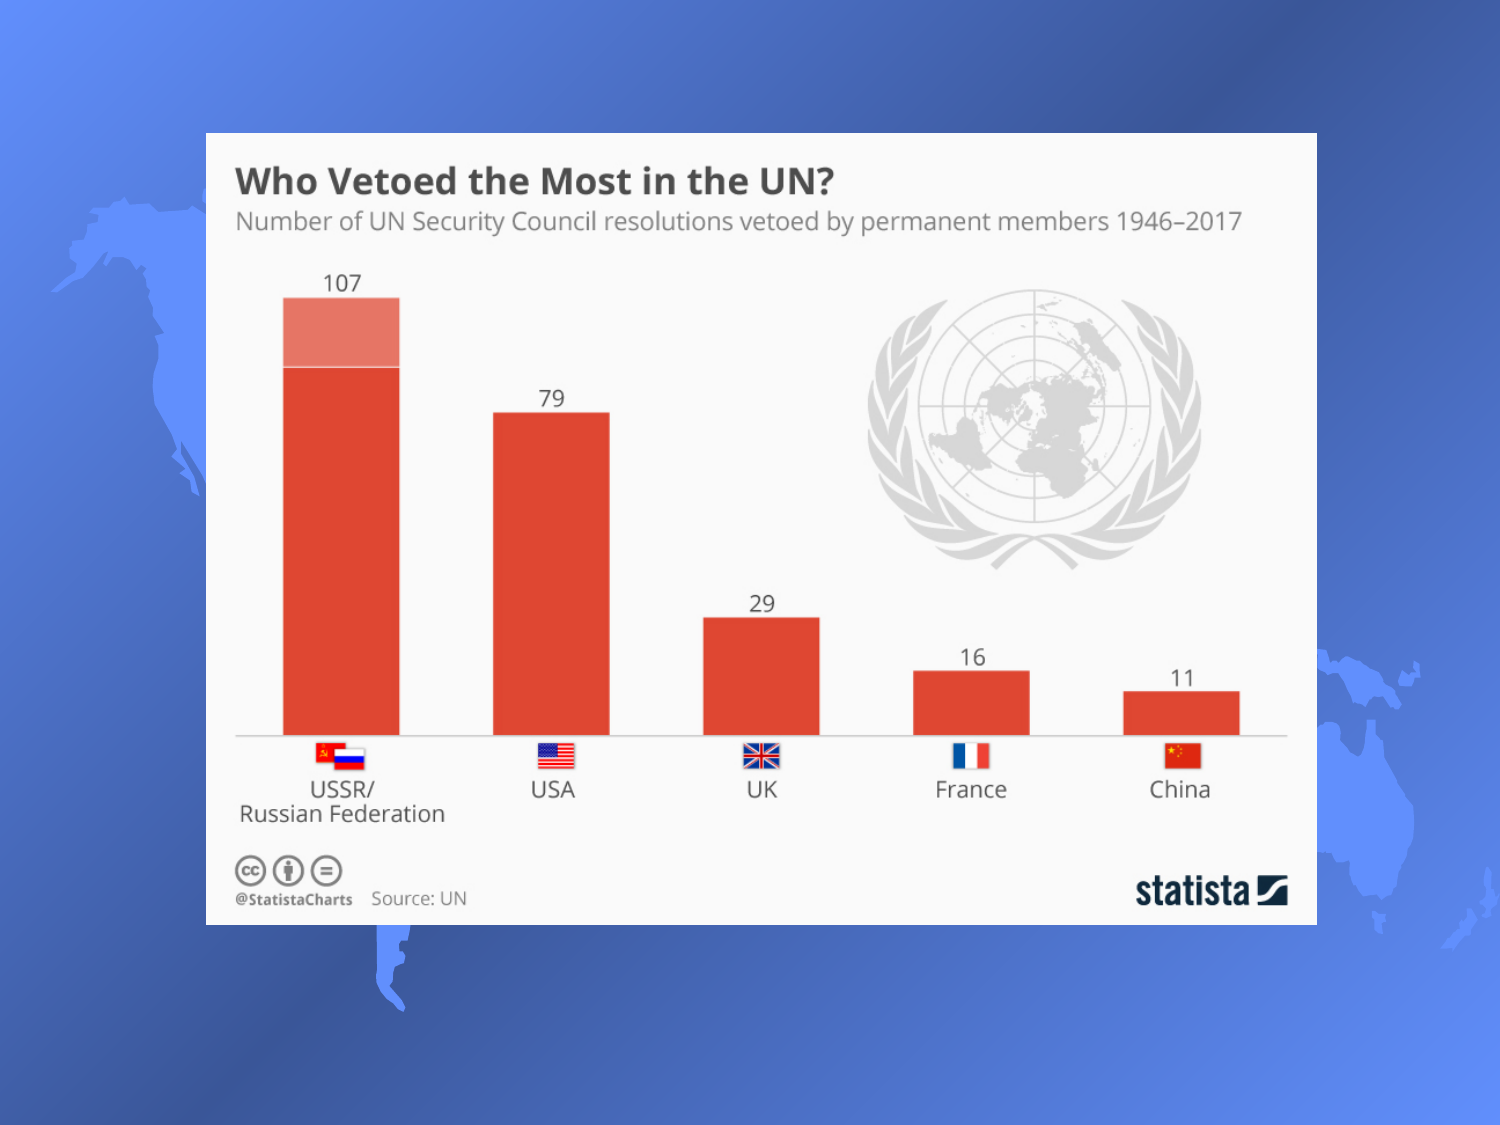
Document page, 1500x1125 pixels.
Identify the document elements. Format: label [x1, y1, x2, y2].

list [206, 133, 1317, 925]
